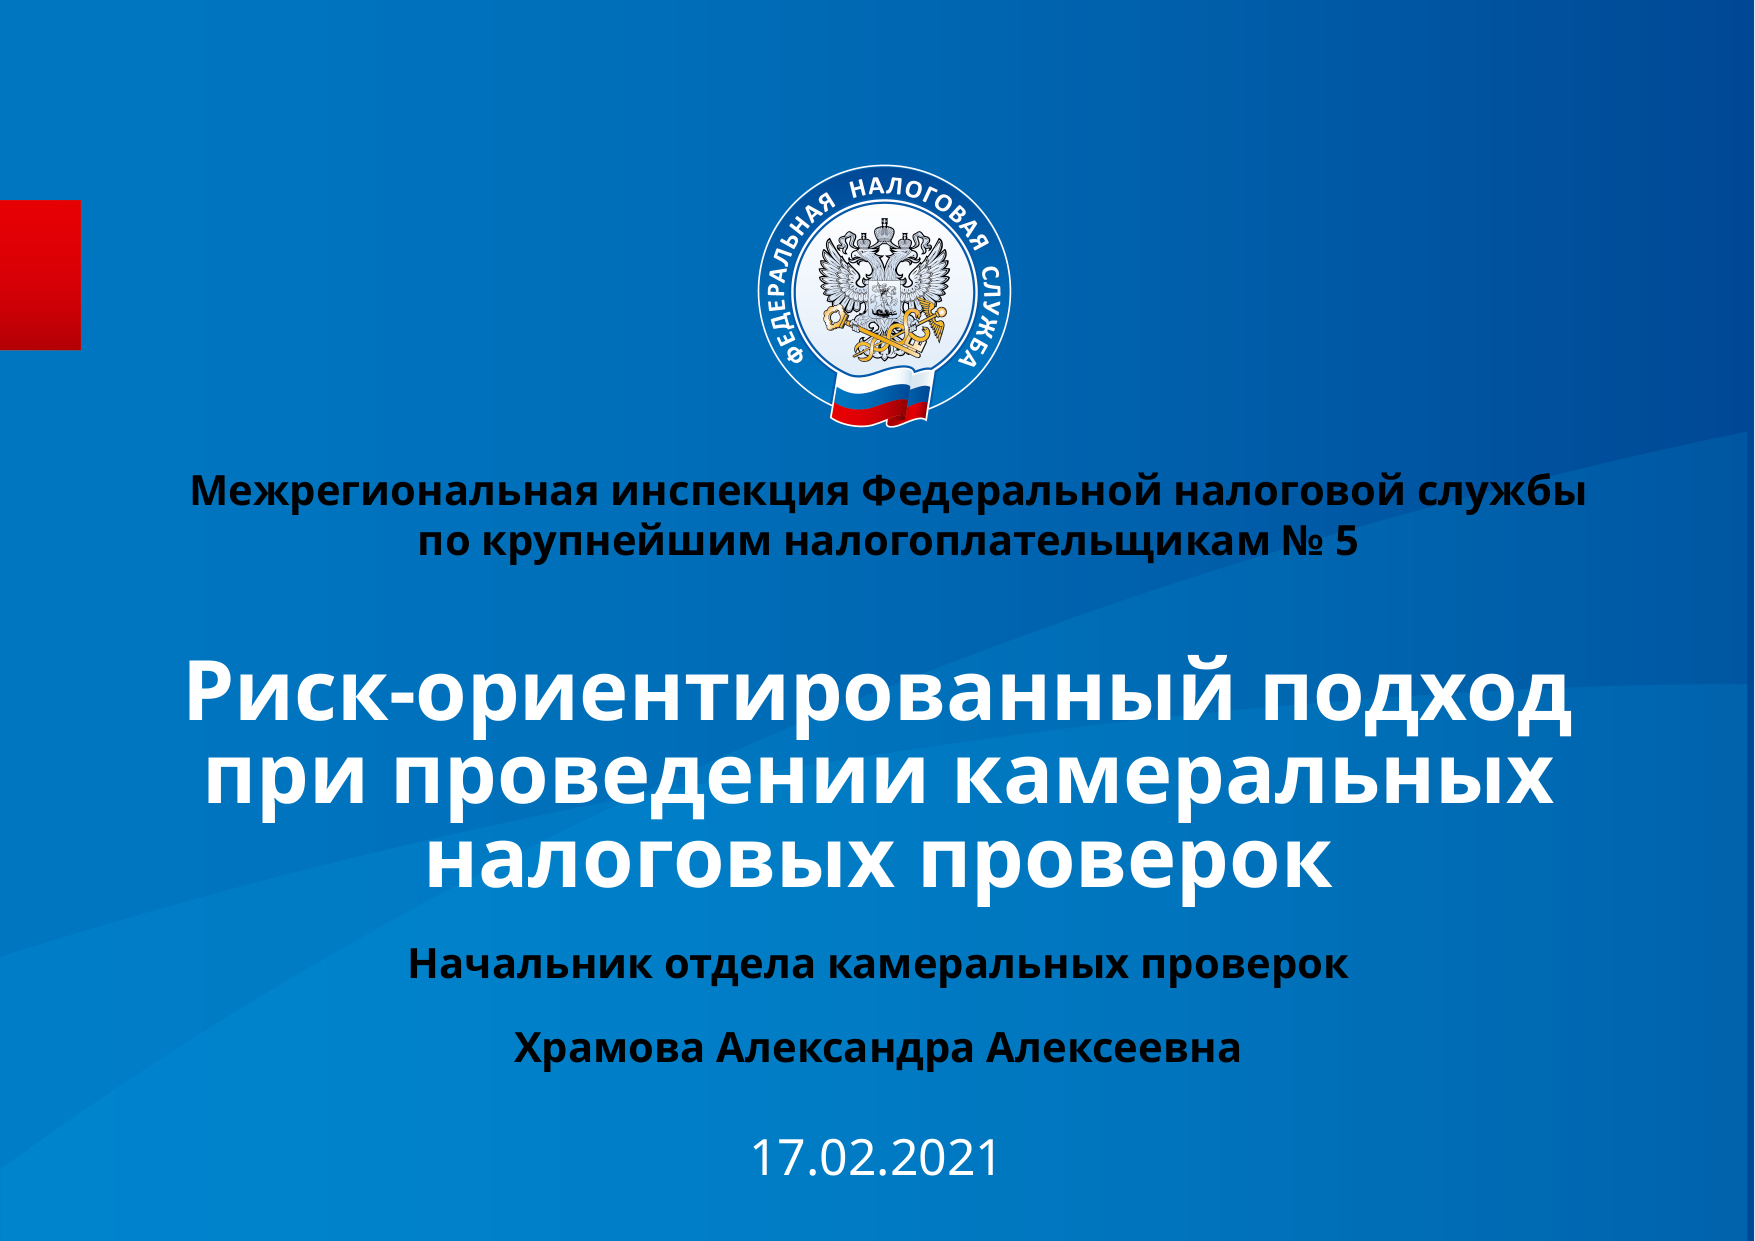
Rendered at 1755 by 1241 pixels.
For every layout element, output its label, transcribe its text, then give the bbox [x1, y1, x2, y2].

subtitle 17.02.2021 [262, 1116, 1492, 1197]
picture [0, 0, 1755, 1241]
text_box Межрегиональная инспекция Федеральной налоговой службы по крупнейшим налогоплательщикам № 5 [168, 431, 1610, 597]
title Риск-ориентированный подход при проведении камеральных налоговых проверок Начальник отдела камеральных проверок Храмова Александра Алексеевна [132, 643, 1624, 1081]
